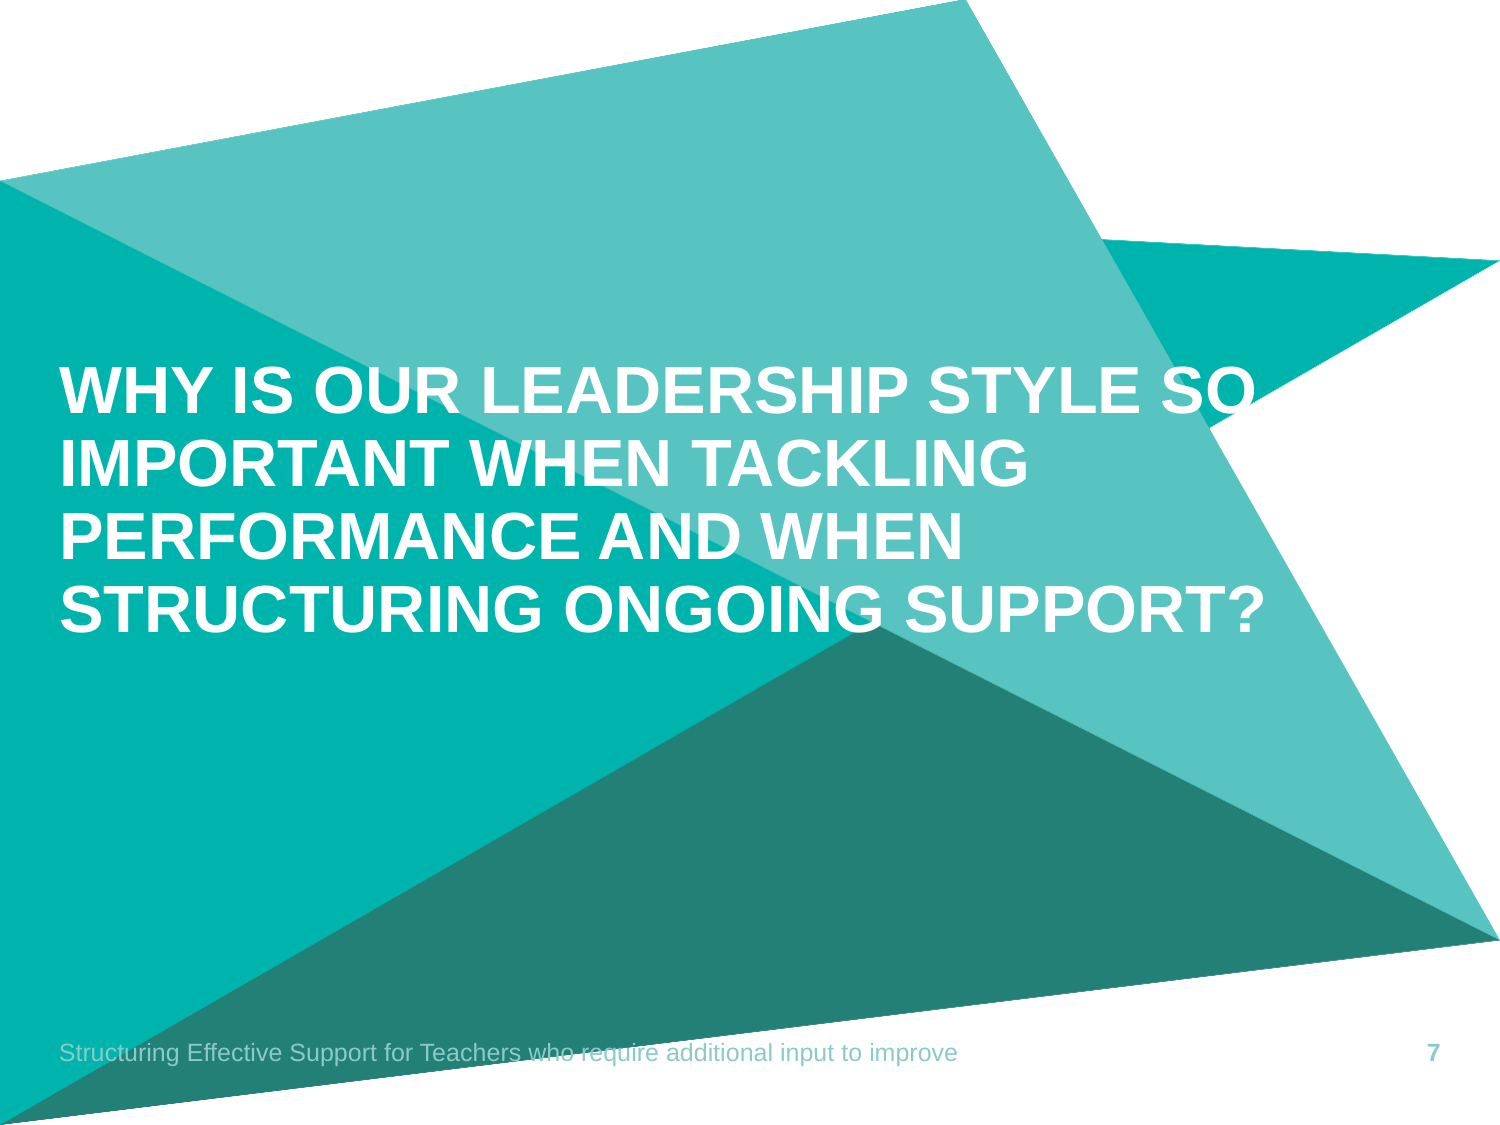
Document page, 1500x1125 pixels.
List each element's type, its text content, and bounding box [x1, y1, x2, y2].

footer Structuring Effective Support for Teachers who require additional input to improve [59, 1036, 1004, 1066]
title Why is our leadership style so important when tackling performance and when structuring ongoing support? [59, 354, 1442, 763]
slide_number 7 [1356, 1036, 1441, 1066]
picture [0, 0, 1500, 1125]
